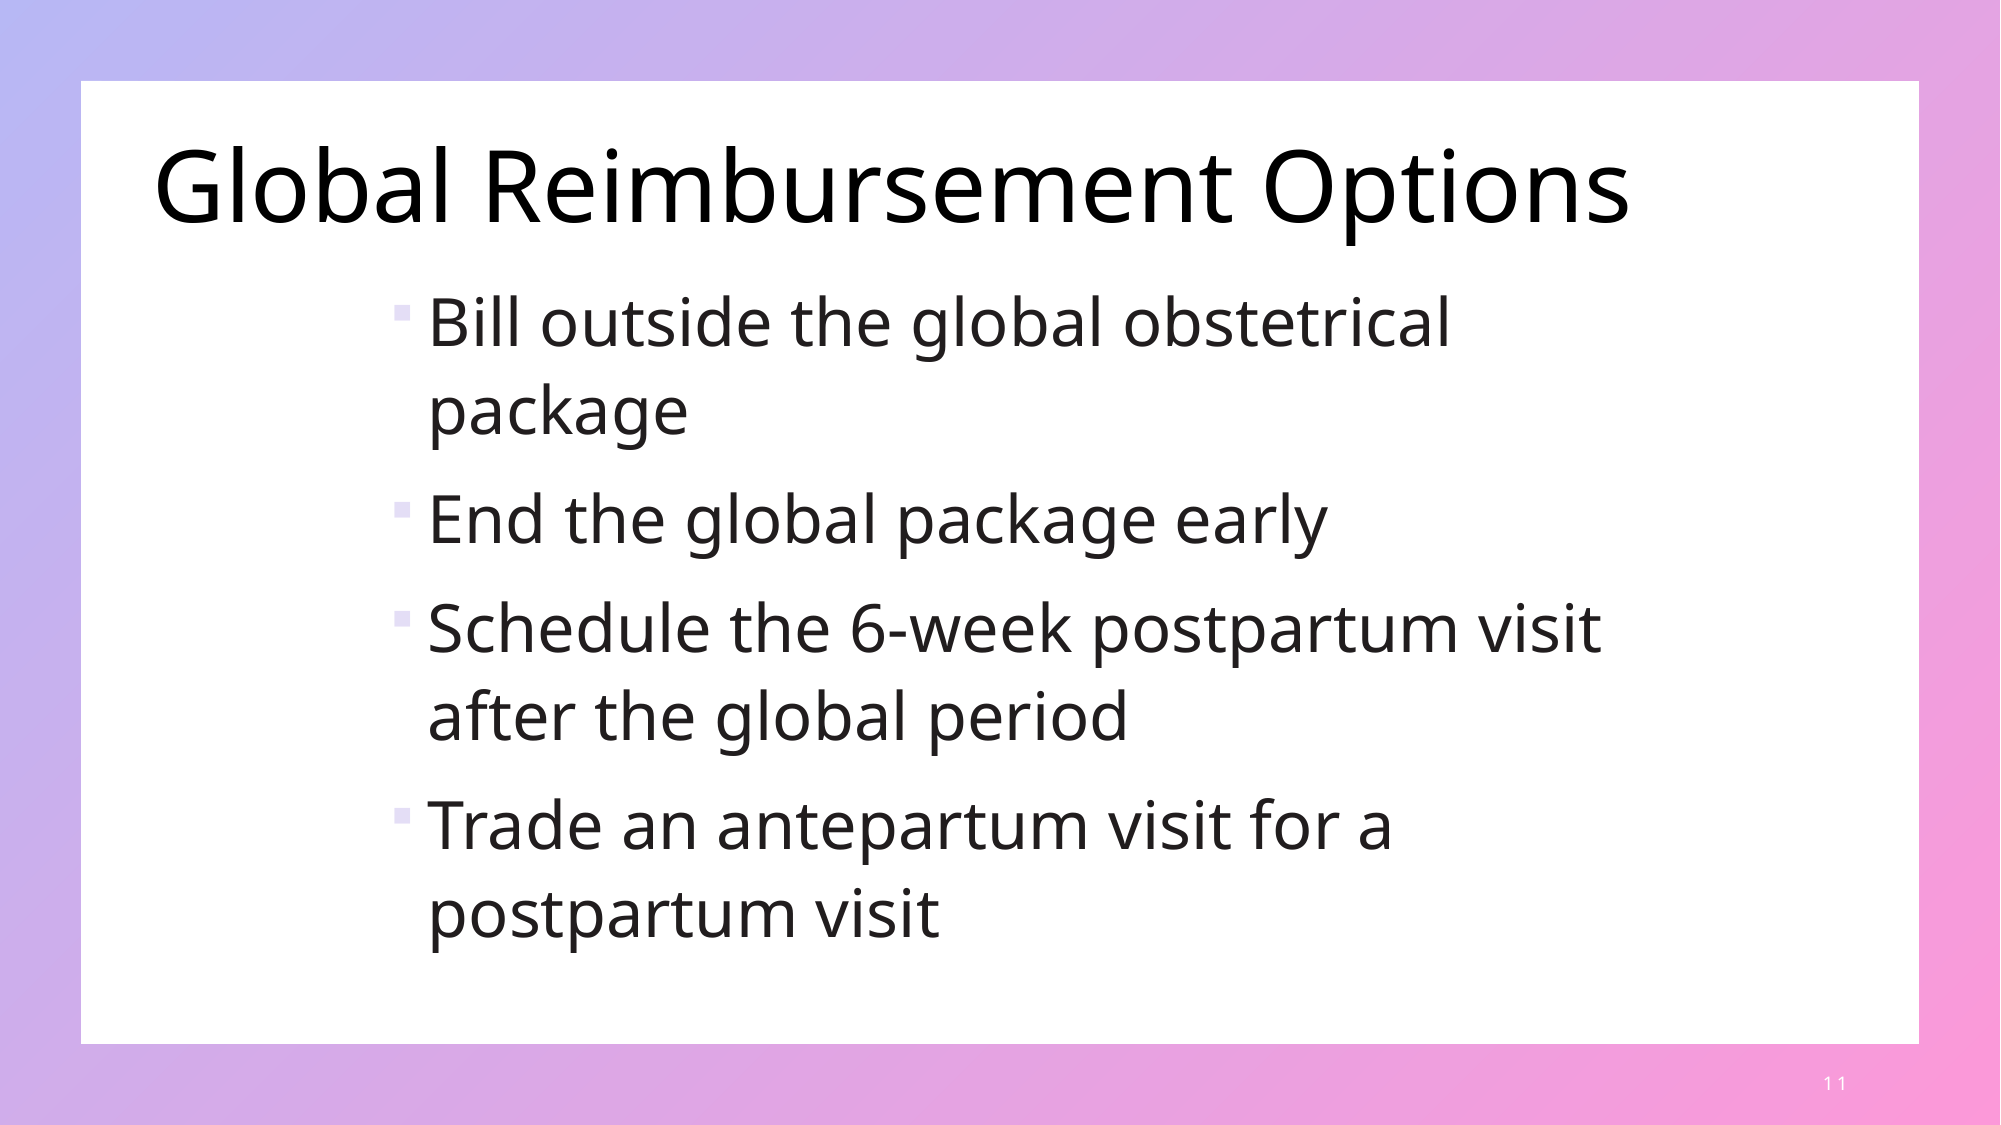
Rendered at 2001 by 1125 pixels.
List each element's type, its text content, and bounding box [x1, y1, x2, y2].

list Bill outside the global obstetrical package End the global package early Schedule the 6-week postpartum visit after the global period Trade an antepartum visit for a postpartum visit [337, 163, 1663, 1013]
title Global Reimbursement Options [137, 112, 1787, 252]
slide_number 11 [1412, 1054, 1863, 1115]
